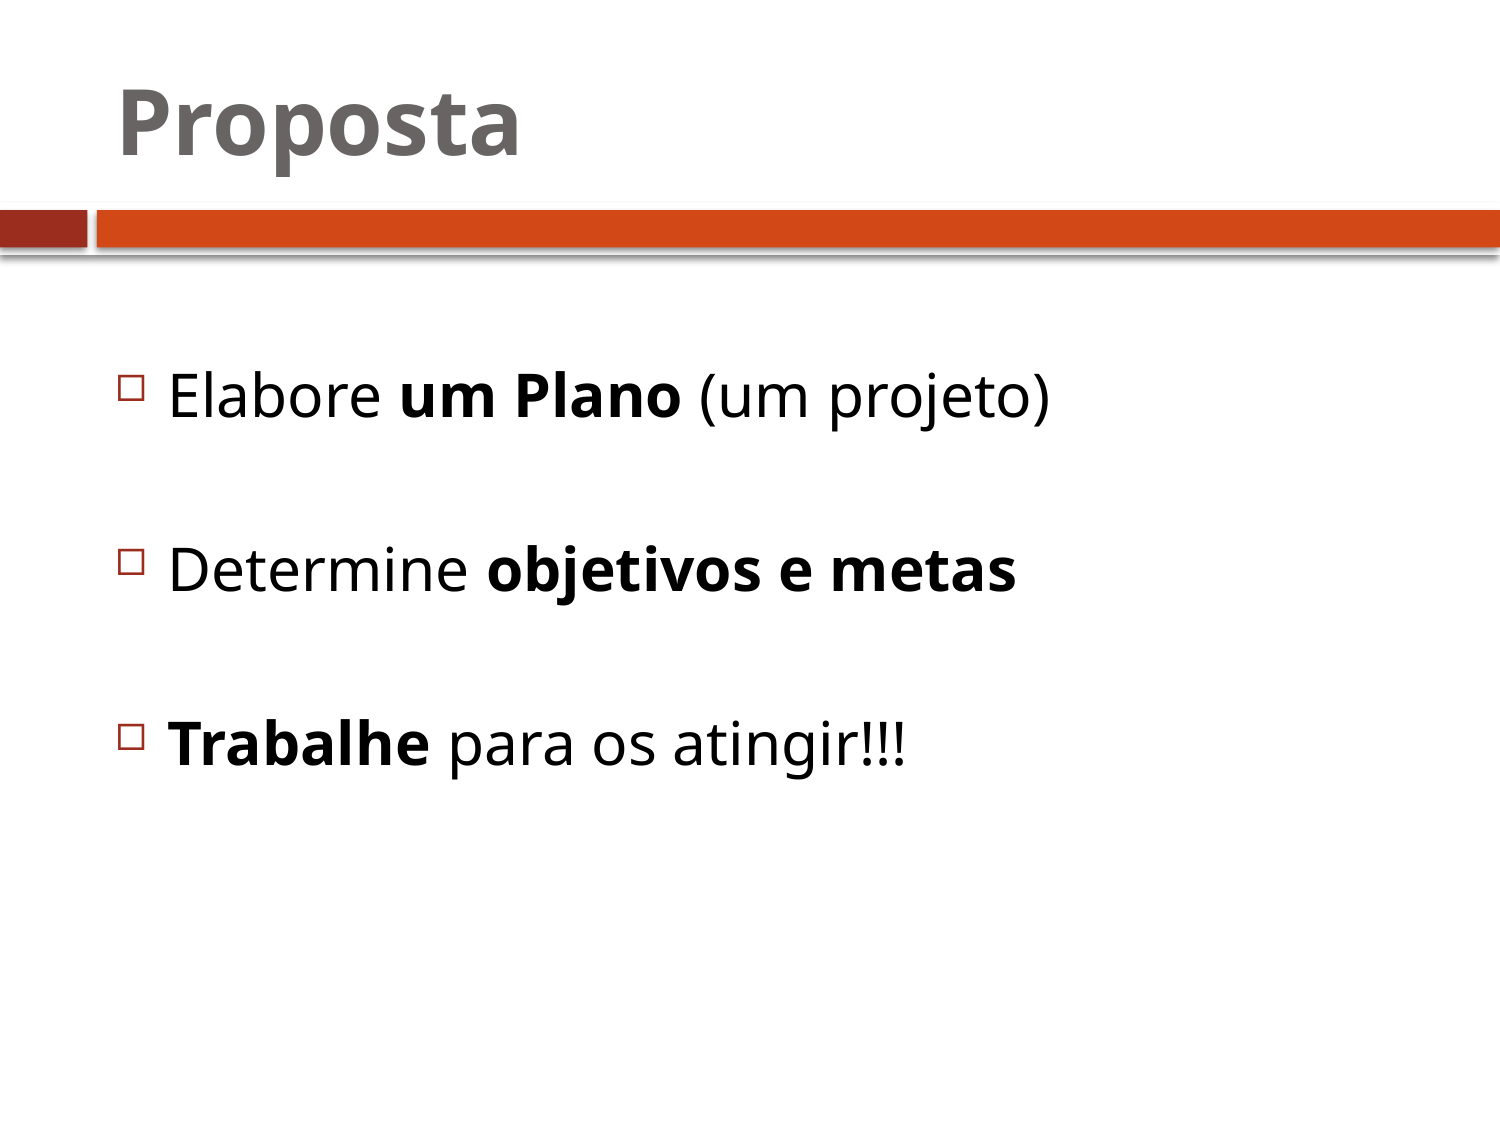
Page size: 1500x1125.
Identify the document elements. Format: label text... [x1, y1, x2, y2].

title Proposta [100, 37, 1438, 200]
list Elabore um Plano (um projeto) Determine objetivos e metas Trabalhe para os atingir!!! [100, 262, 1438, 1000]
